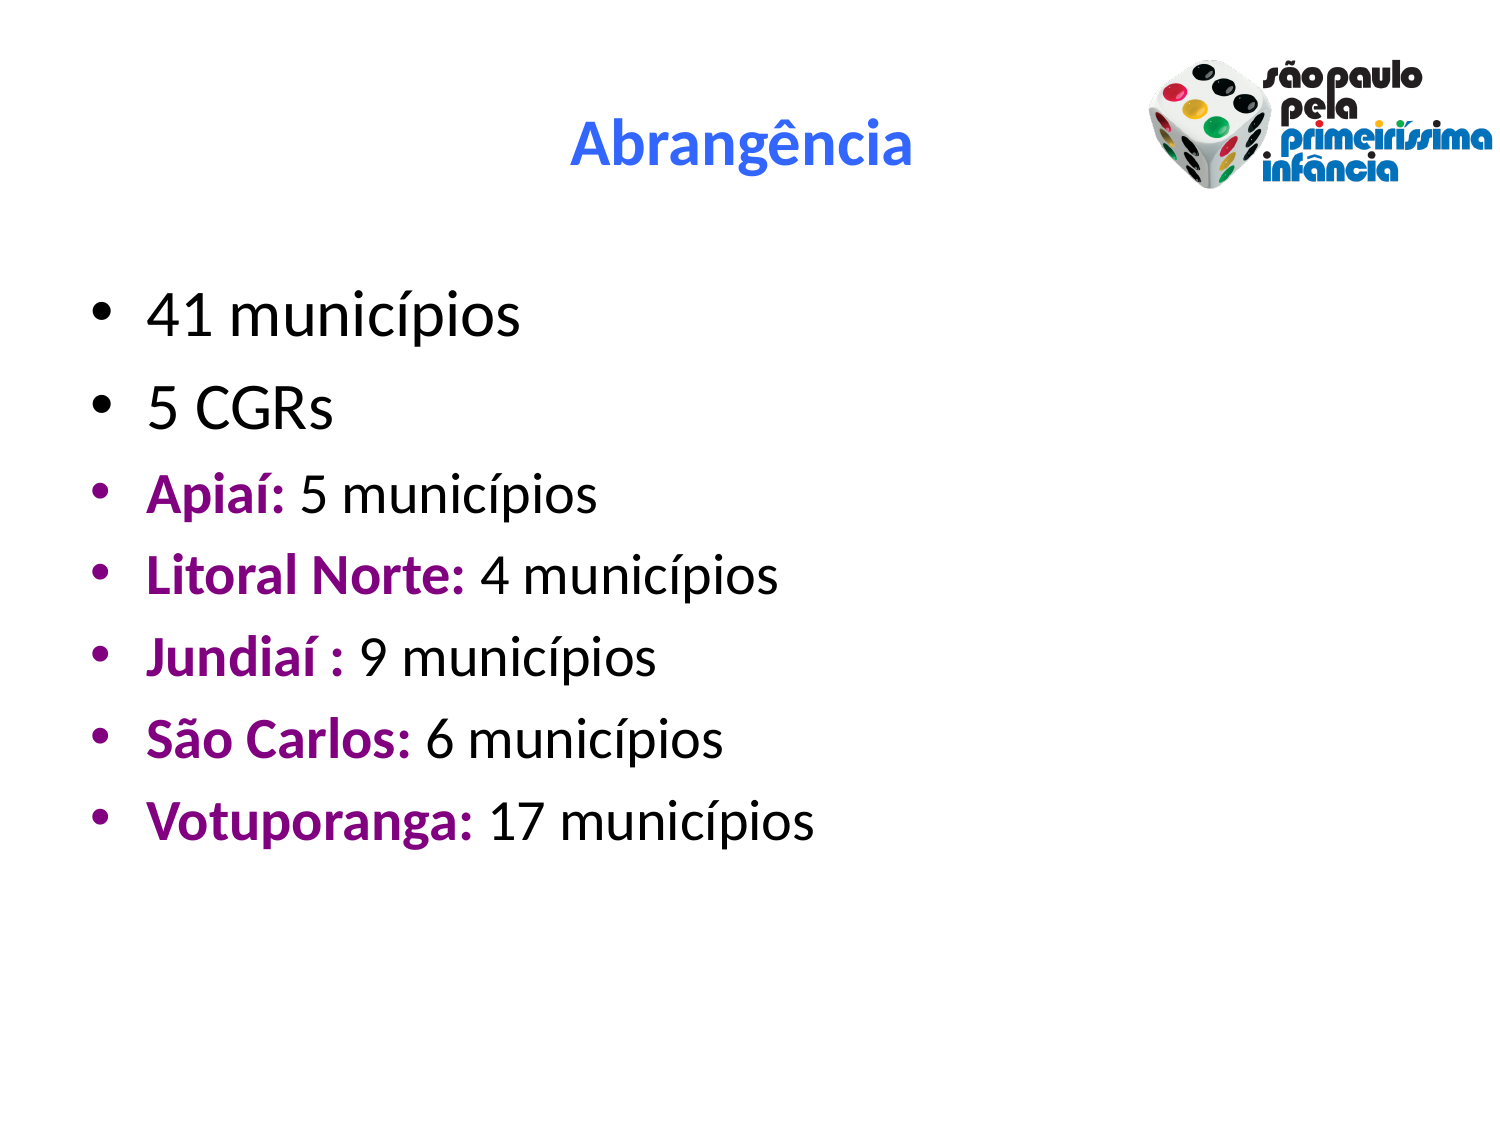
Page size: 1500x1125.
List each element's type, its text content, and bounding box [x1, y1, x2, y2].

list 41 municípios 5 CGRs Apiaí: 5 municípios Litoral Norte: 4 municípios Jundiaí : 9 municípios São Carlos: 6 municípios Votuporanga: 17 municípios [75, 262, 1425, 1005]
picture [1142, 26, 1500, 223]
title Abrangência [75, 45, 1425, 233]
